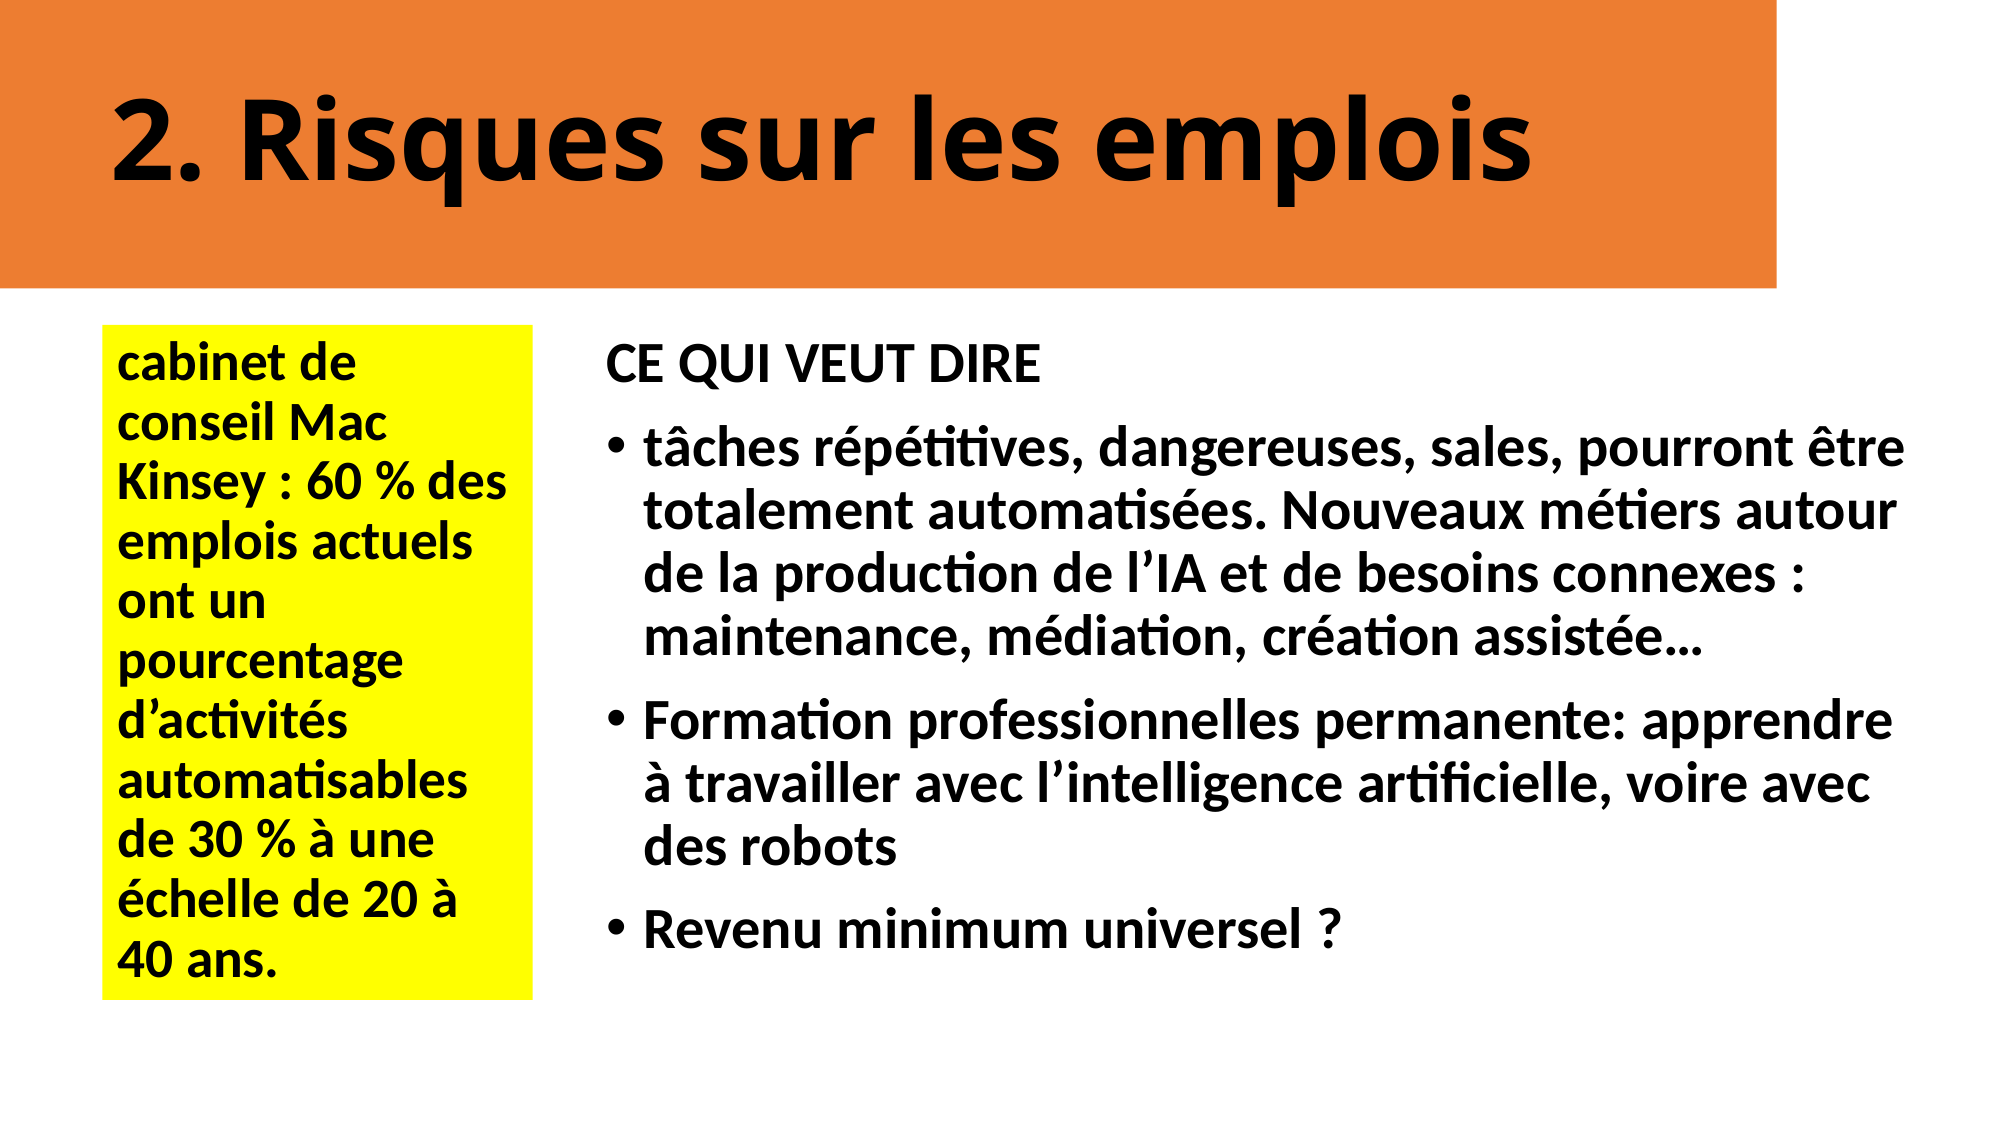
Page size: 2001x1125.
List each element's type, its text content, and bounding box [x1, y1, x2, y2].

title 2. Risques sur les emplois [0, 0, 1777, 289]
list cabinet de conseil Mac Kinsey : 60 % des emplois actuels ont un pourcentage d’activités automatisables de 30 % à une échelle de 20 à 40 ans. [102, 324, 533, 1000]
list CE QUI VEUT DIRE tâches répétitives, dangereuses, sales, pourront être totalement automatisées. Nouveaux métiers autour de la production de l’IA et de besoins connexes : maintenance, médiation, création assistée… Formation professionnelles permanente: apprendre à travailler avec l’intelligence artificielle, voire avec des robots Revenu minimum universel ? [591, 324, 1943, 1063]
